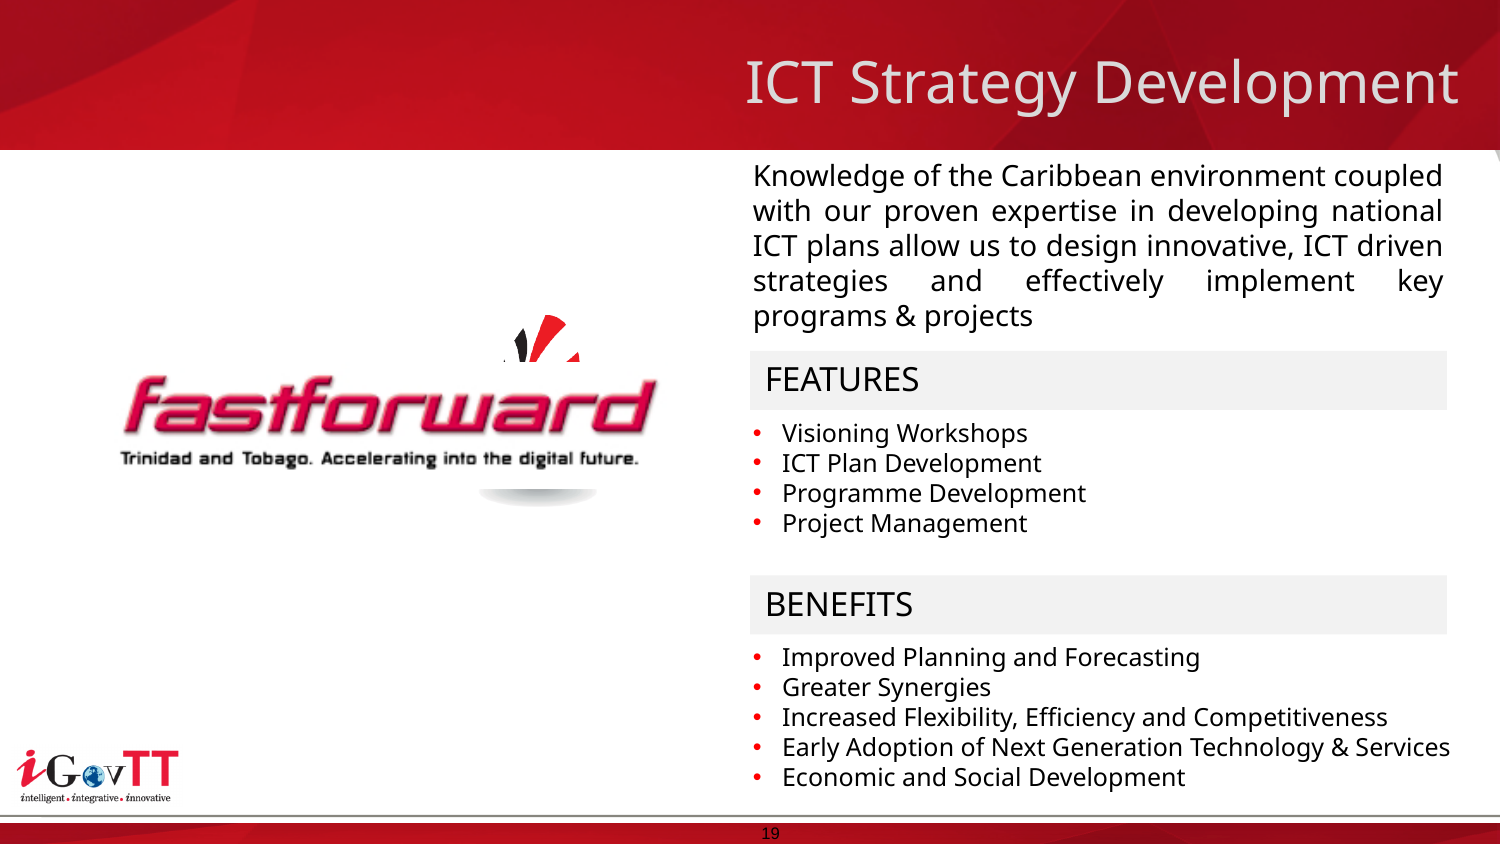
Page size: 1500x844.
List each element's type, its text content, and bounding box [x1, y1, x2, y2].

text_box Improved Planning and Forecasting Greater Synergies Increased Flexibility, Efficiency and Competitiveness Early Adoption of Next Generation Technology & Services Economic and Social Development [738, 634, 1495, 834]
text_box FEATURES [748, 349, 1449, 410]
picture [0, 0, 1500, 176]
picture [0, 823, 1500, 844]
picture [11, 743, 184, 807]
text_box Visioning Workshops ICT Plan Development Programme Development Project Management [738, 410, 1459, 580]
title ICT Strategy Development [726, 114, 1495, 186]
text_box Knowledge of the Caribbean environment coupled with our proven expertise in developing national ICT plans allow us to design innovative, ICT driven strategies and effectively implement key programs & projects [738, 150, 1459, 380]
text_box BENEFITS [748, 580, 1449, 634]
picture [111, 315, 668, 508]
